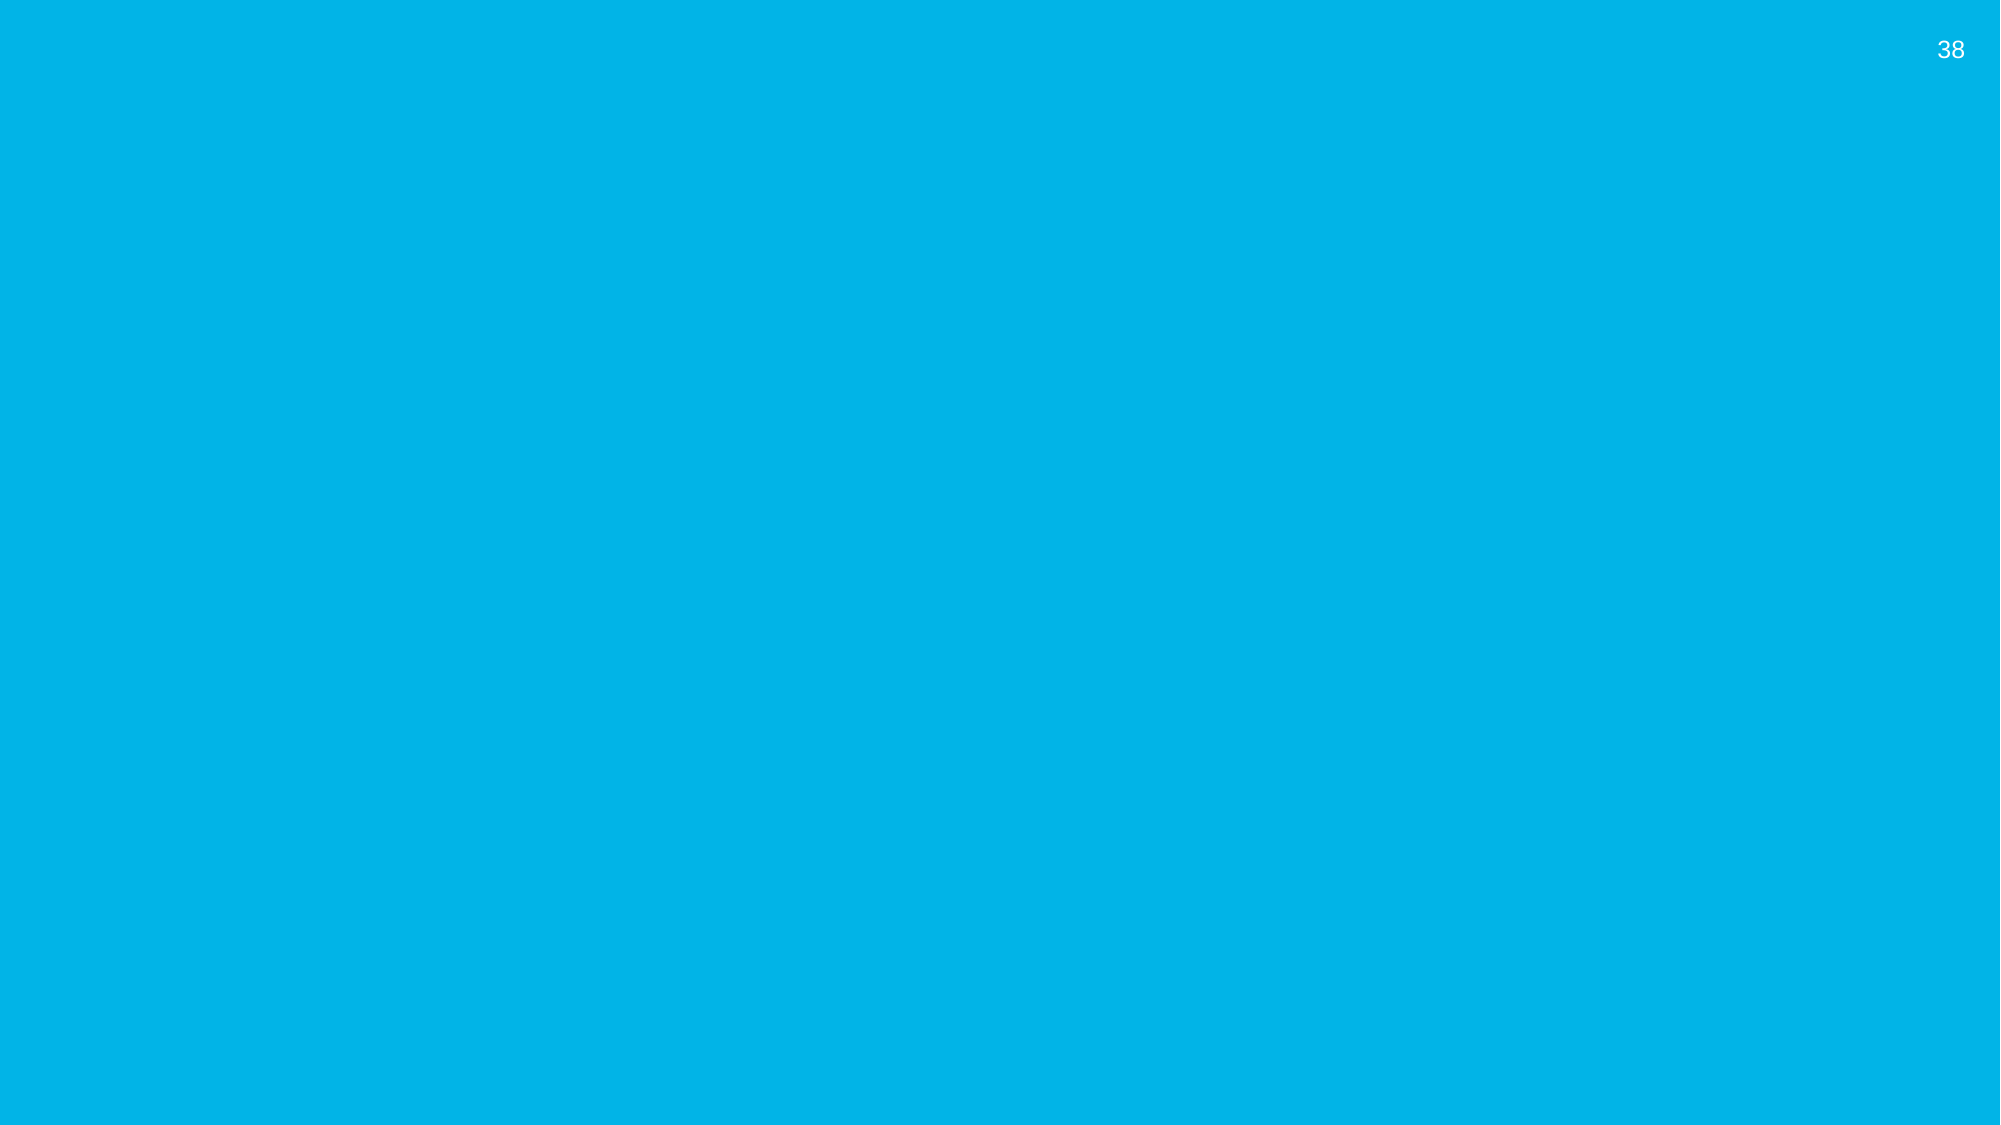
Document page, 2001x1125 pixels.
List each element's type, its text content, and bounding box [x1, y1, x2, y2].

slide_number 38 [1911, 18, 1981, 79]
